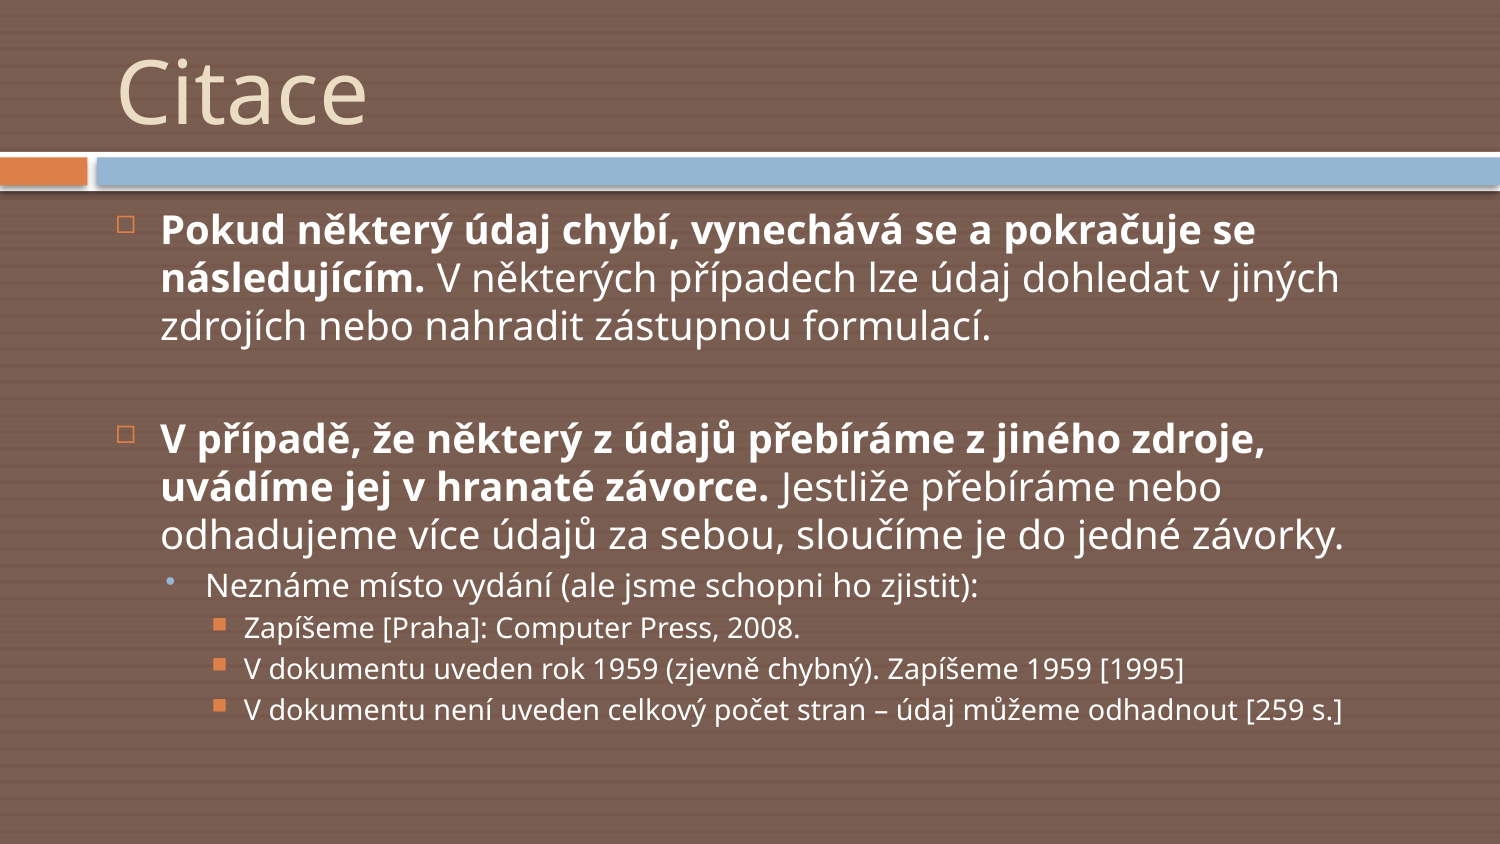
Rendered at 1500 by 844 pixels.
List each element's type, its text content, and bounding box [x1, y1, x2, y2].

title Citace [100, 28, 1438, 150]
list Pokud některý údaj chybí, vynechává se a pokračuje se následujícím. V některých případech lze údaj dohledat v jiných zdrojích nebo nahradit zástupnou formulací. V případě, že některý z údajů přebíráme z jiného zdroje, uvádíme jej v hranaté závorce. Jestliže přebíráme nebo odhadujeme více údajů za sebou, sloučíme je do jedné závorky. Neznáme místo vydání (ale jsme schopni ho zjistit): Zapíšeme [Praha]: Computer Press, 2008. V dokumentu uveden rok 1959 (zjevně chybný). Zapíšeme 1959 [1995] V dokumentu není uveden celkový počet stran – údaj můžeme odhadnout [259 s.] [100, 196, 1438, 750]
